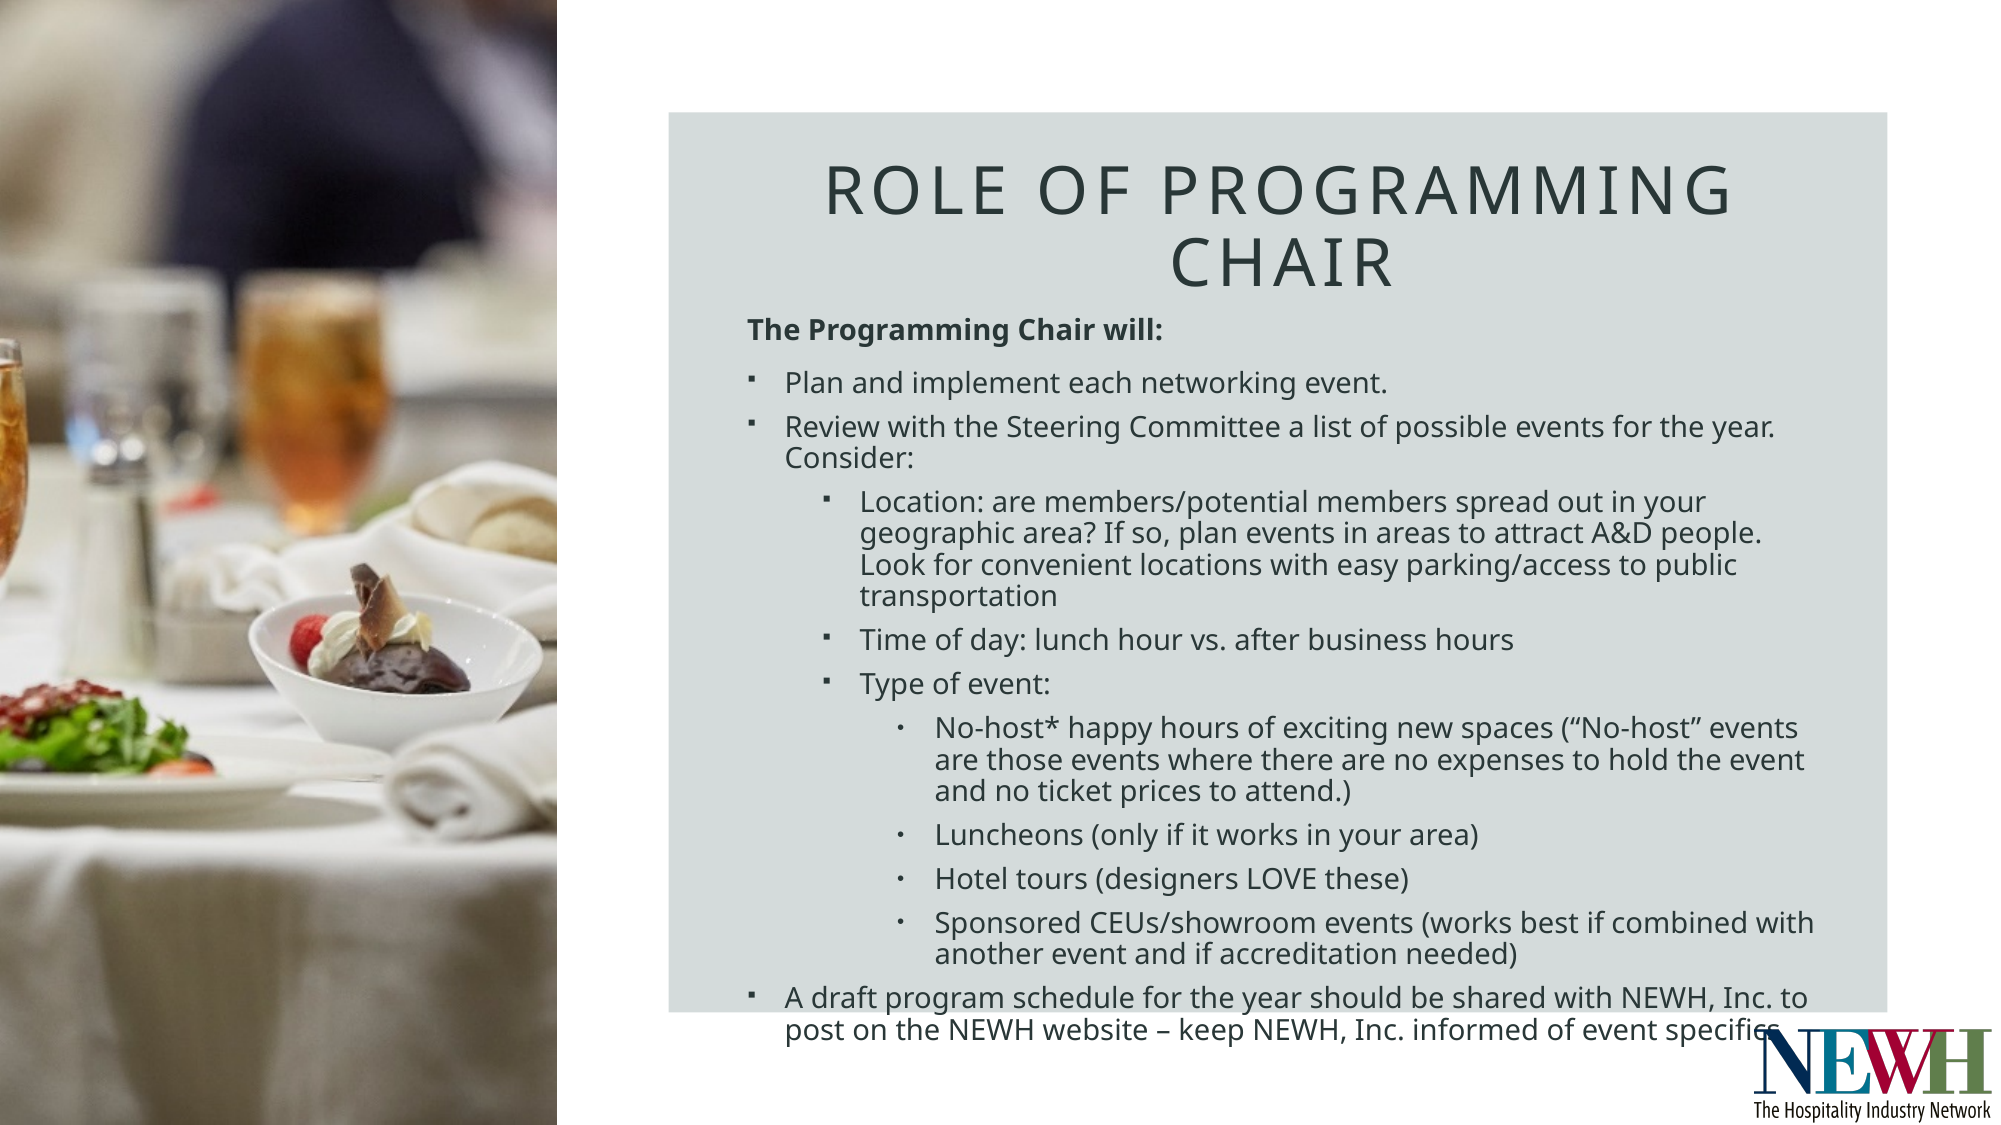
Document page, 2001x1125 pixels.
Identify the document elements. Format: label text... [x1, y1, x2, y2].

text_box [668, 111, 1888, 1013]
list The Programming Chair will: Plan and implement each networking event. Review with the Steering Committee a list of possible events for the year. Consider: Location: are members/potential members spread out in your geographic area? If so, plan events in areas to attract A&D people. Look for convenient locations with easy parking/access to public transportation Time of day: lunch hour vs. after business hours Type of event: No-host* happy hours of exciting new spaces (“No-host” events are those events where there are no expenses to hold the event and no ticket prices to attend.) Luncheons (only if it works in your area) Hotel tours (designers LOVE these) Sponsored CEUs/showroom events (works best if combined with another event and if accreditation needed) A draft program schedule for the year should be shared with NEWH, Inc. to post on the NEWH website – keep NEWH, Inc. informed of event specifics [732, 308, 1833, 971]
picture [0, 0, 557, 1125]
picture [1732, 904, 2000, 1125]
title Role of Programming Chair [781, 154, 1782, 308]
text_box [557, 0, 2000, 1125]
